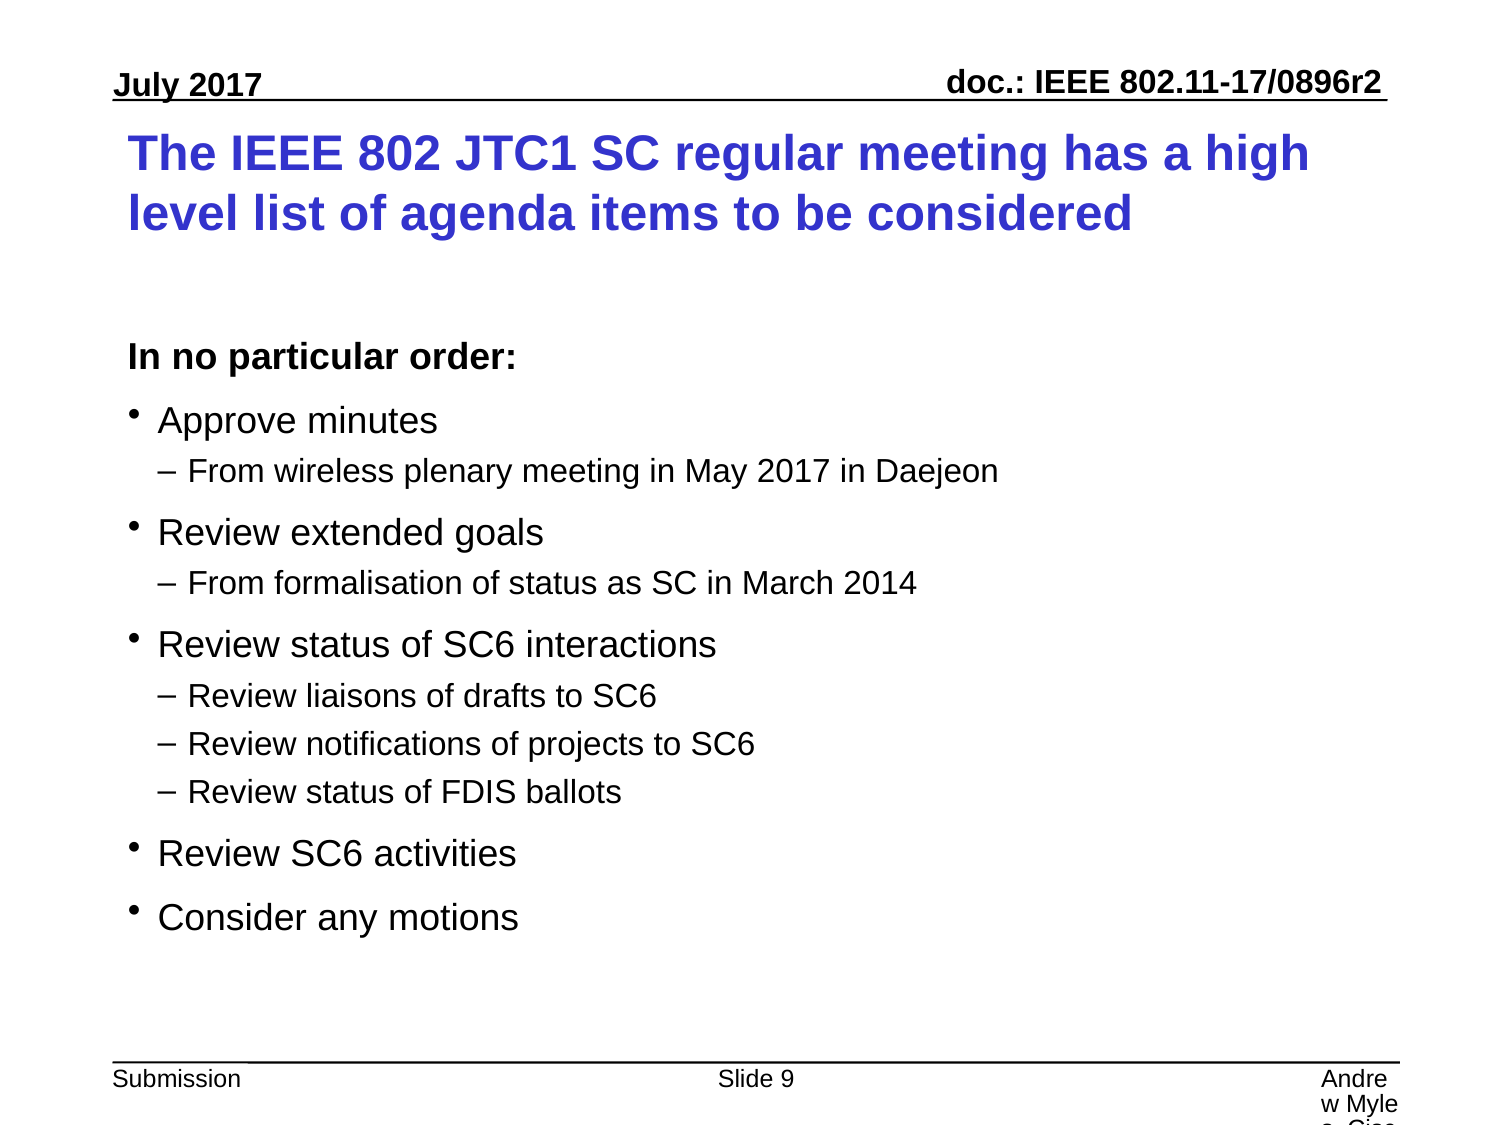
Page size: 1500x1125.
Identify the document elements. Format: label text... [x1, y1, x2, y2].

footer Andrew Myles, Cisco [1320, 1061, 1402, 1093]
list In no particular order: Approve minutes From wireless plenary meeting in May 2017 in Daejeon Review extended goals From formalisation of status as SC in March 2014 Review status of SC6 interactions Review liaisons of drafts to SC6 Review notifications of projects to SC6 Review status of FDIS ballots Review SC6 activities Consider any motions [112, 324, 1388, 1000]
slide_number Slide 9 [709, 1061, 803, 1093]
title The IEEE 802 JTC1 SC regular meeting has a high level list of agenda items to be considered [112, 112, 1388, 288]
